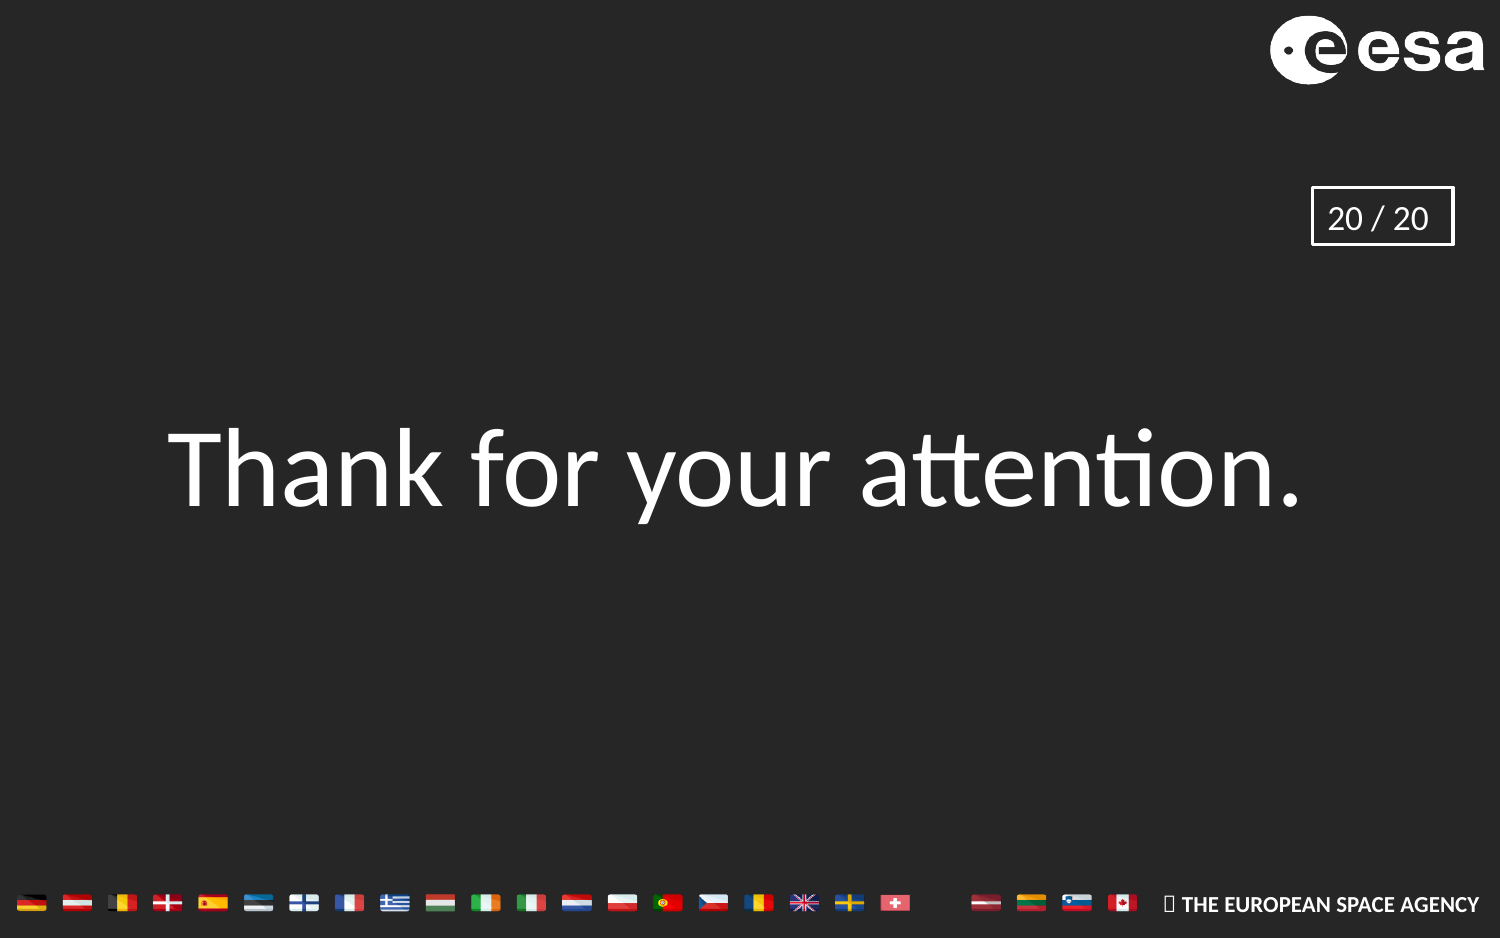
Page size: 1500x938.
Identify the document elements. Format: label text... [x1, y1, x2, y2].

text_box 20 / 20 [1312, 187, 1454, 245]
picture [16, 890, 1137, 916]
text_box Thank for your attention. [152, 386, 1395, 537]
text_box  THE EUROPEAN SPACE AGENCY [1148, 882, 1500, 925]
picture [1265, 11, 1489, 89]
